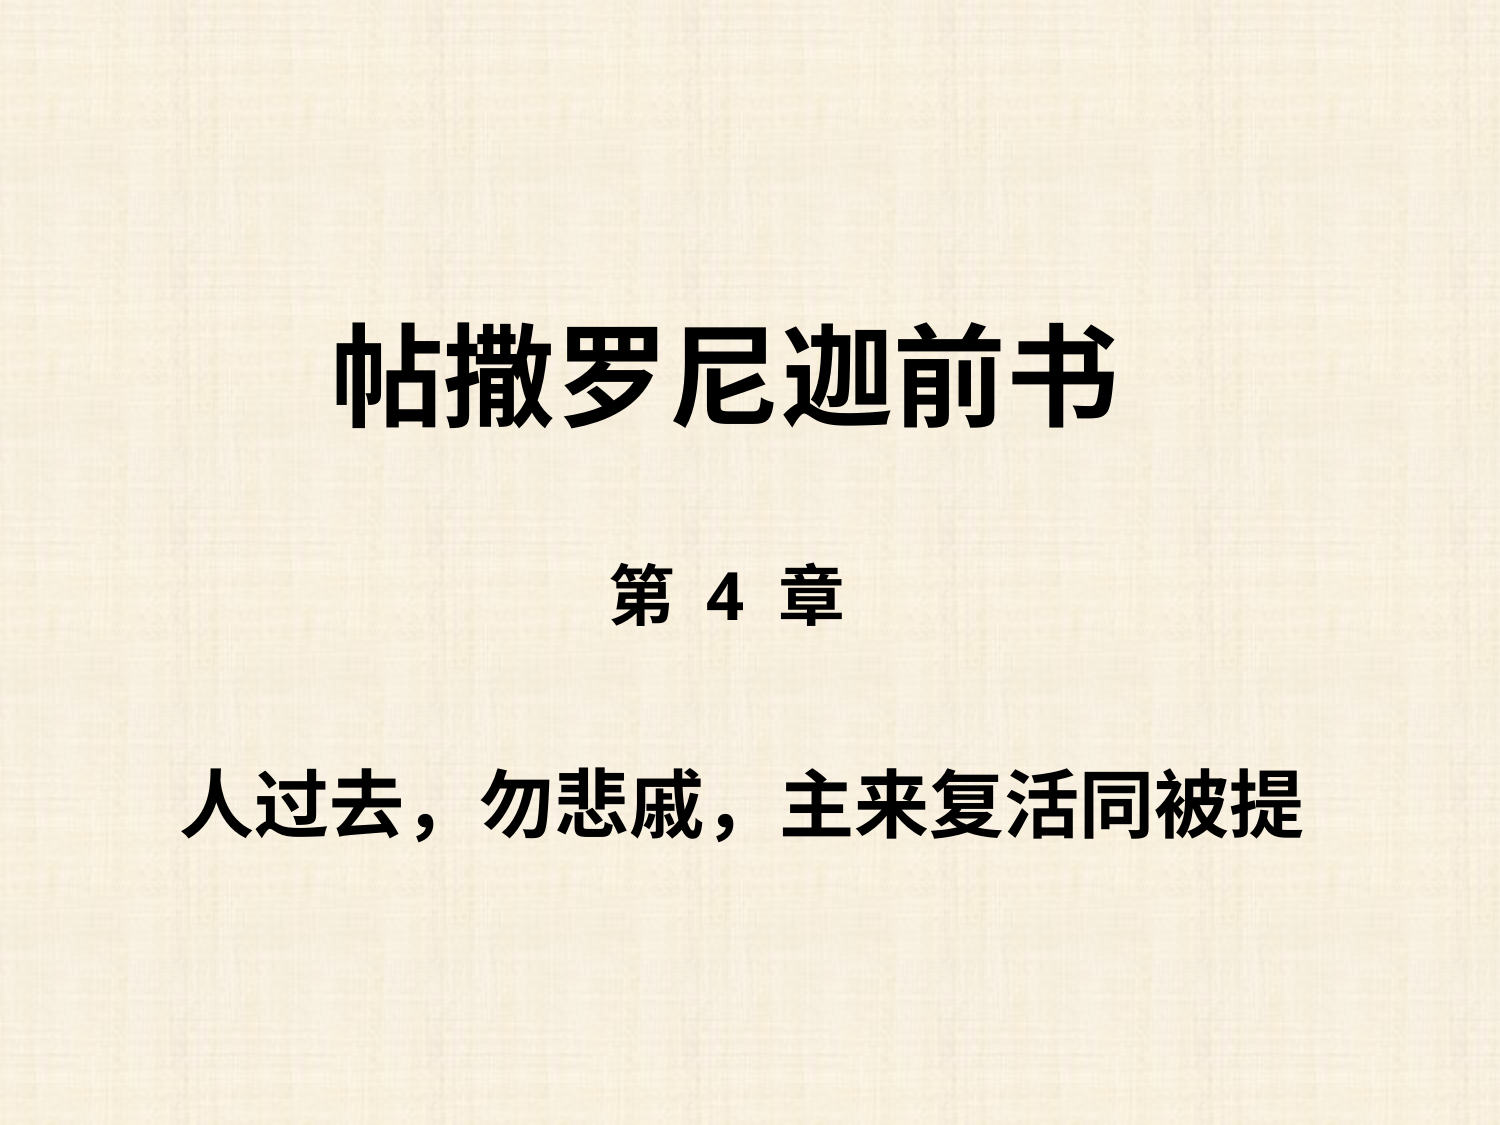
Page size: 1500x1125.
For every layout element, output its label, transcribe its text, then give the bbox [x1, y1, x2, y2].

text_box 第 4 章 [589, 545, 864, 641]
text_box 帖撒罗尼迦前书 [316, 298, 1134, 449]
text_box 人过去，勿悲戚，主来复活同被提 [164, 749, 1320, 855]
